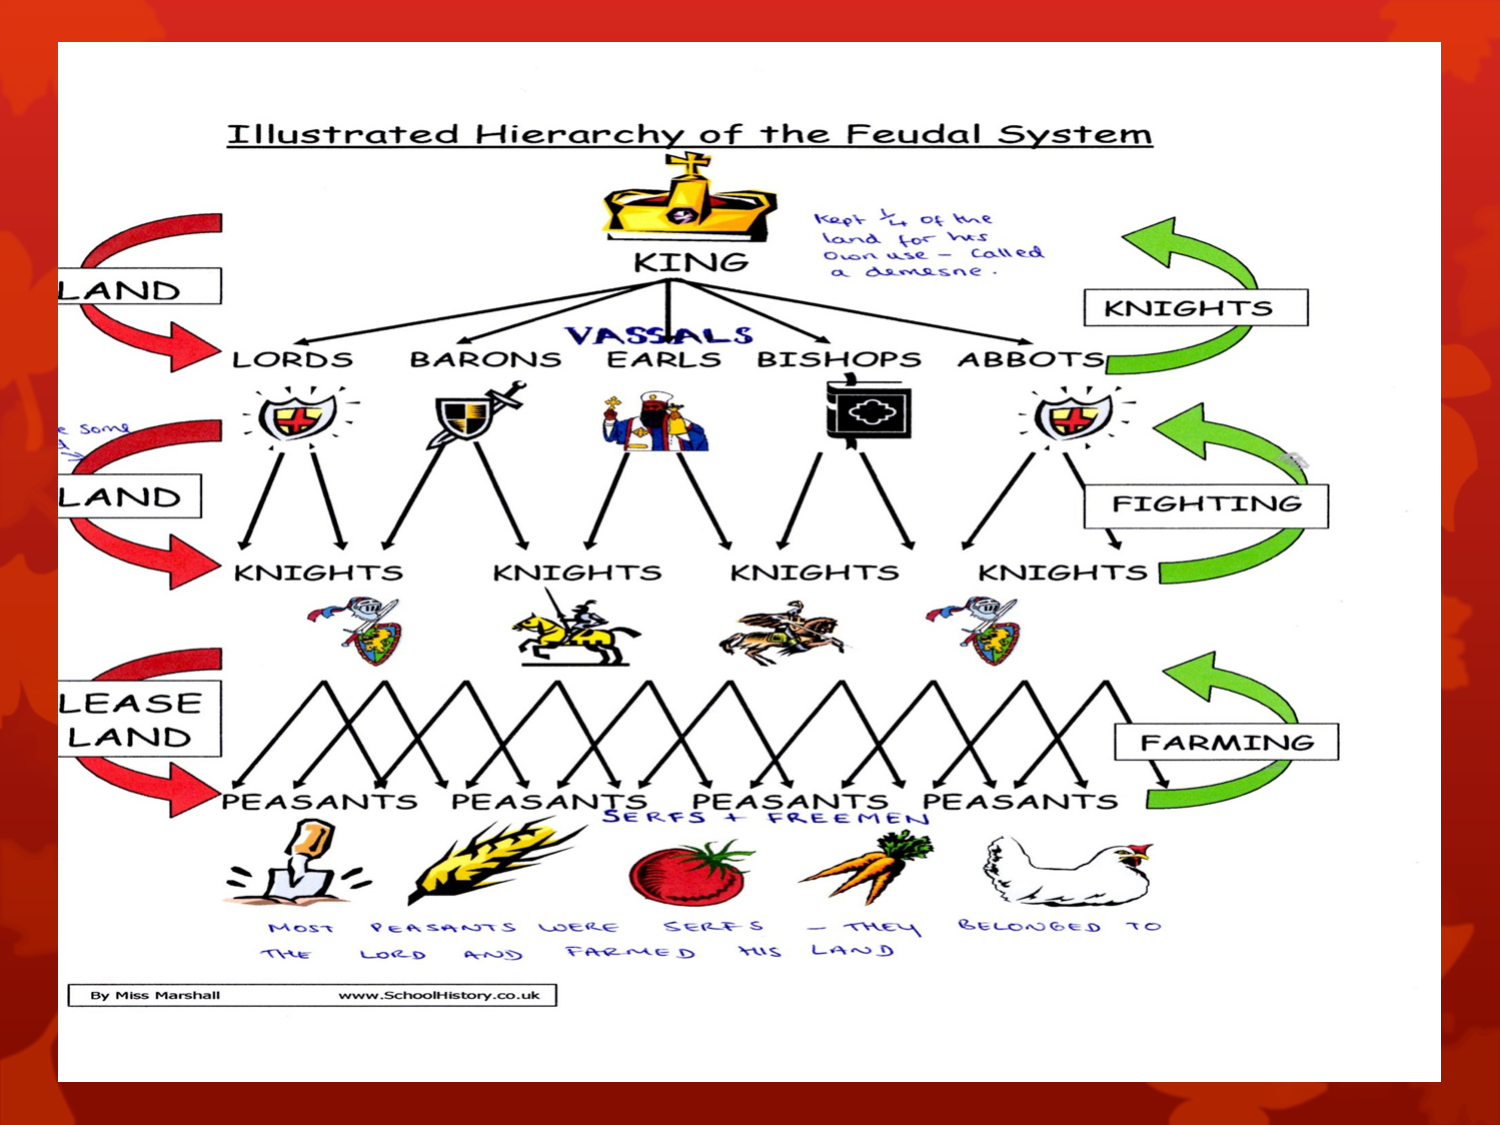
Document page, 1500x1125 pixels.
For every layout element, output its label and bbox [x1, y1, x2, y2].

picture [58, 42, 1442, 1083]
